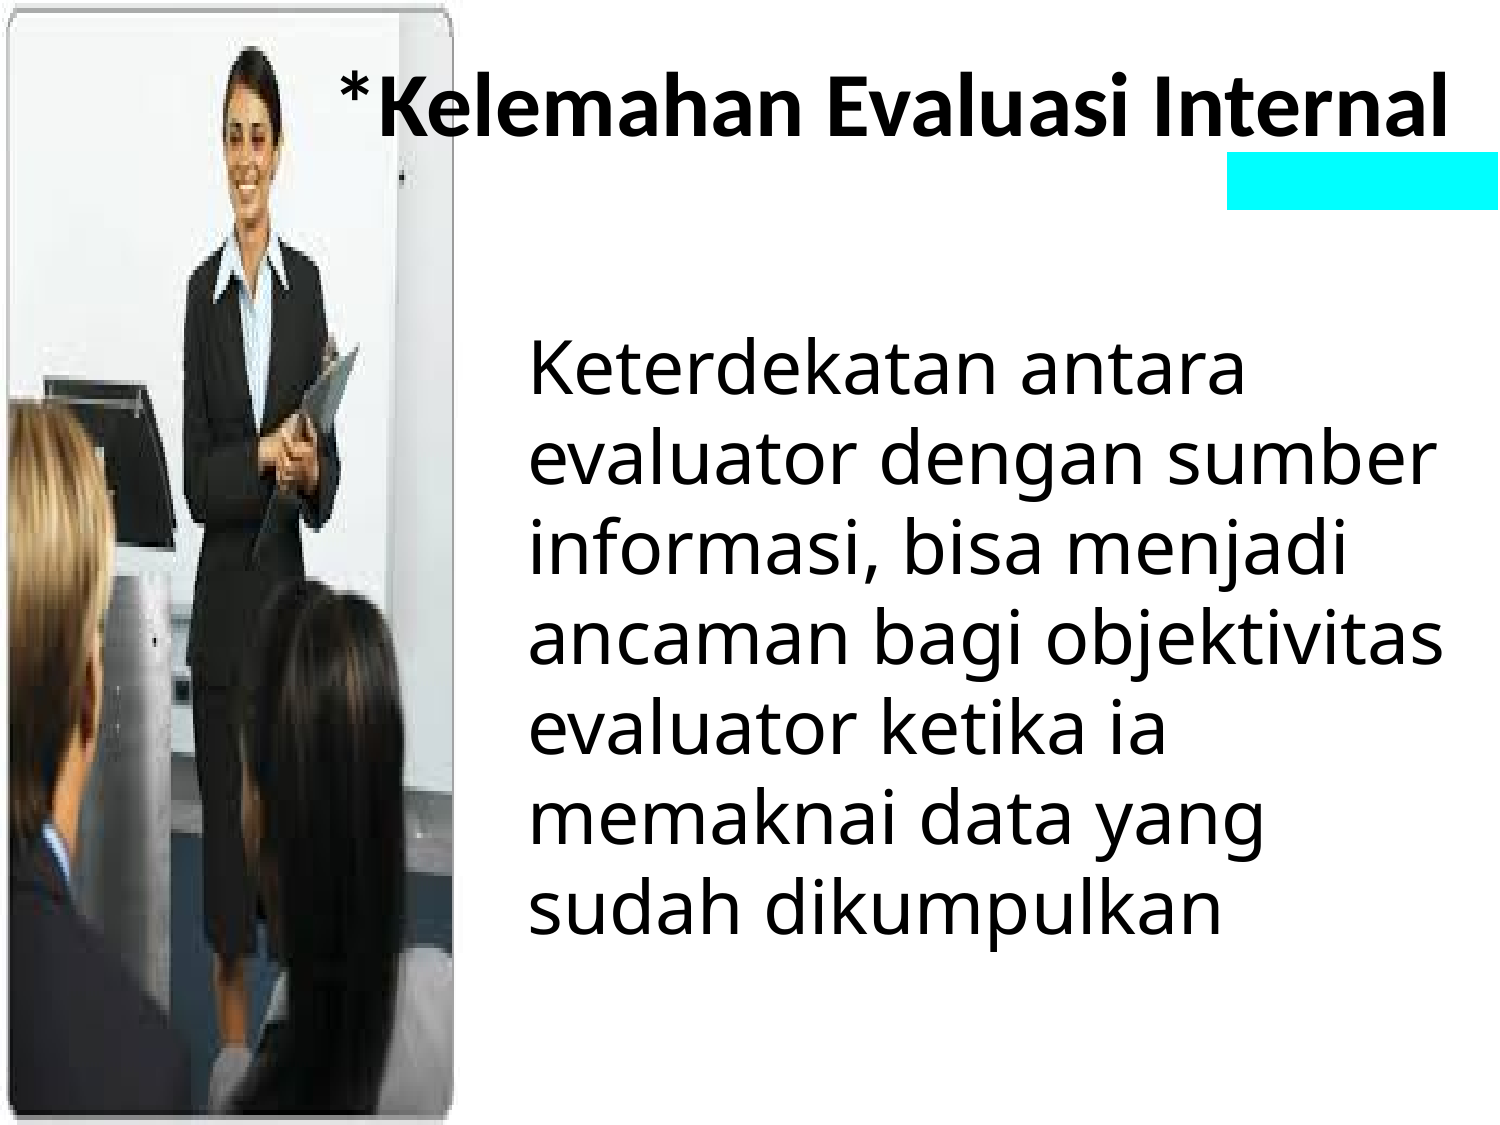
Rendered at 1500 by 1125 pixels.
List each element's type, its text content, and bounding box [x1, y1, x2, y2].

text_box Keterdekatan antara evaluator dengan sumber informasi, bisa menjadi ancaman bagi objektivitas evaluator ketika ia memaknai data yang sudah dikumpulkan [512, 312, 1500, 958]
picture [0, 0, 463, 1125]
text_box [1223, 148, 1500, 214]
text_box *Kelemahan Evaluasi Internal [466, 37, 1468, 163]
